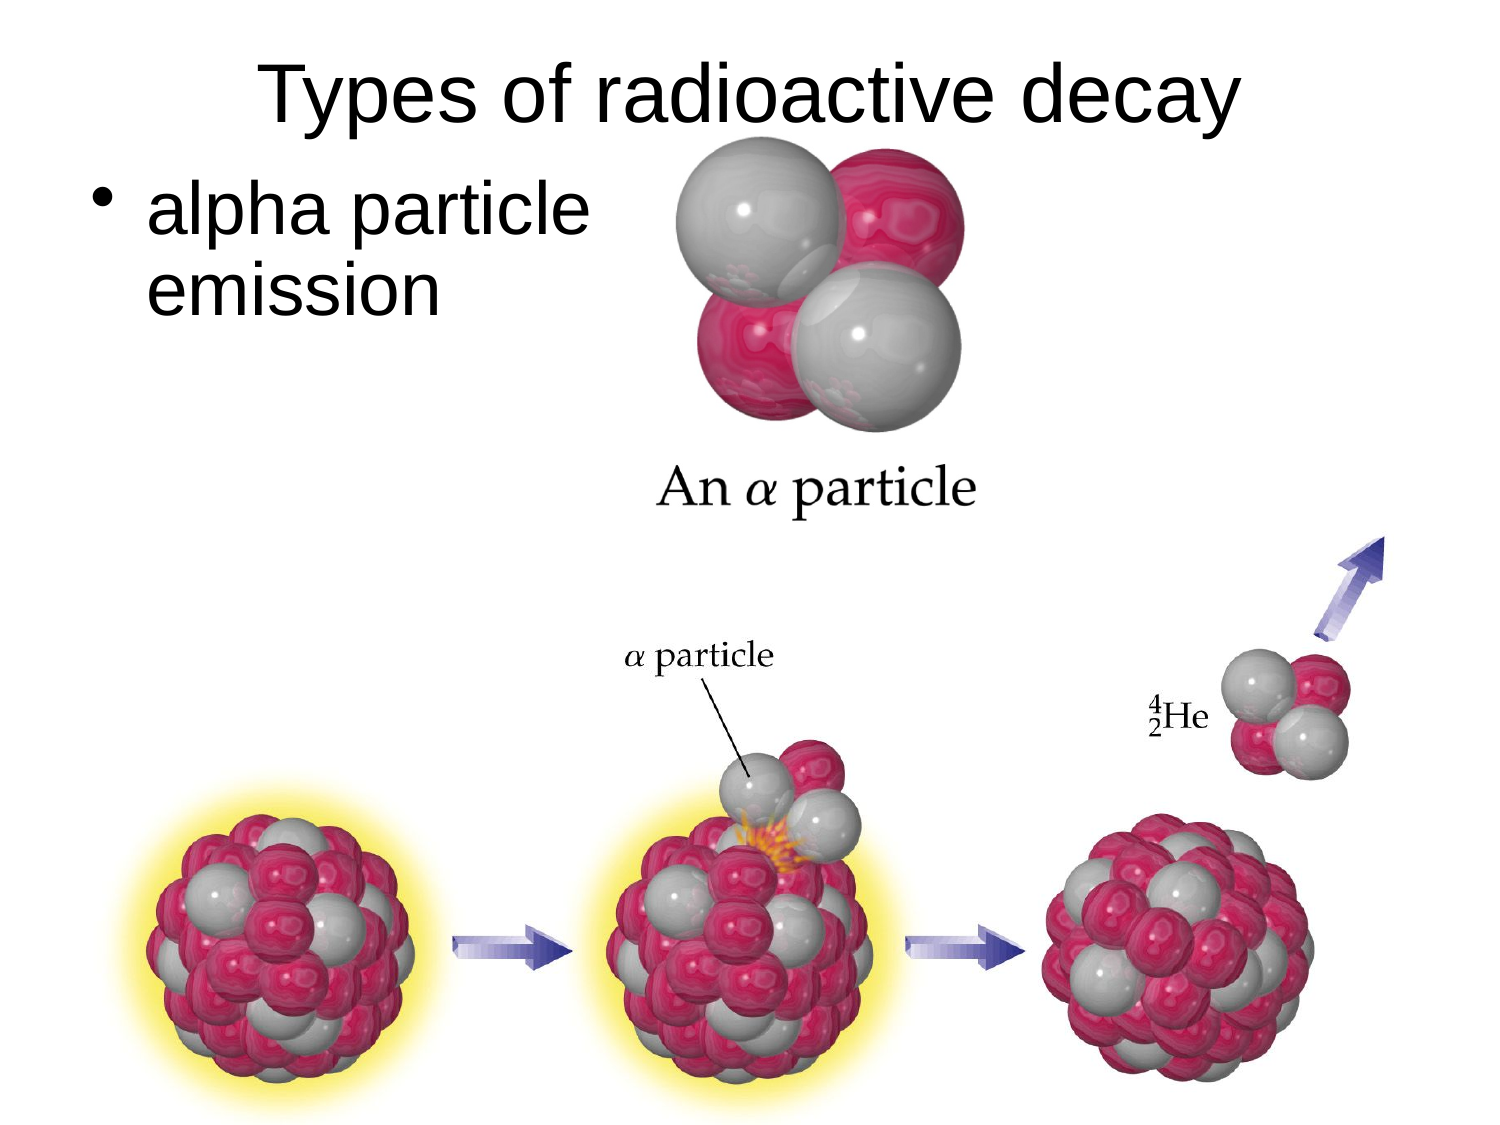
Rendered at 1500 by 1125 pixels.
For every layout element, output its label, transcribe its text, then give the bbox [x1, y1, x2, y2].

picture [74, 124, 1395, 1125]
list alpha particle emission [74, 162, 644, 363]
title Types of radioactive decay [74, 44, 1426, 233]
